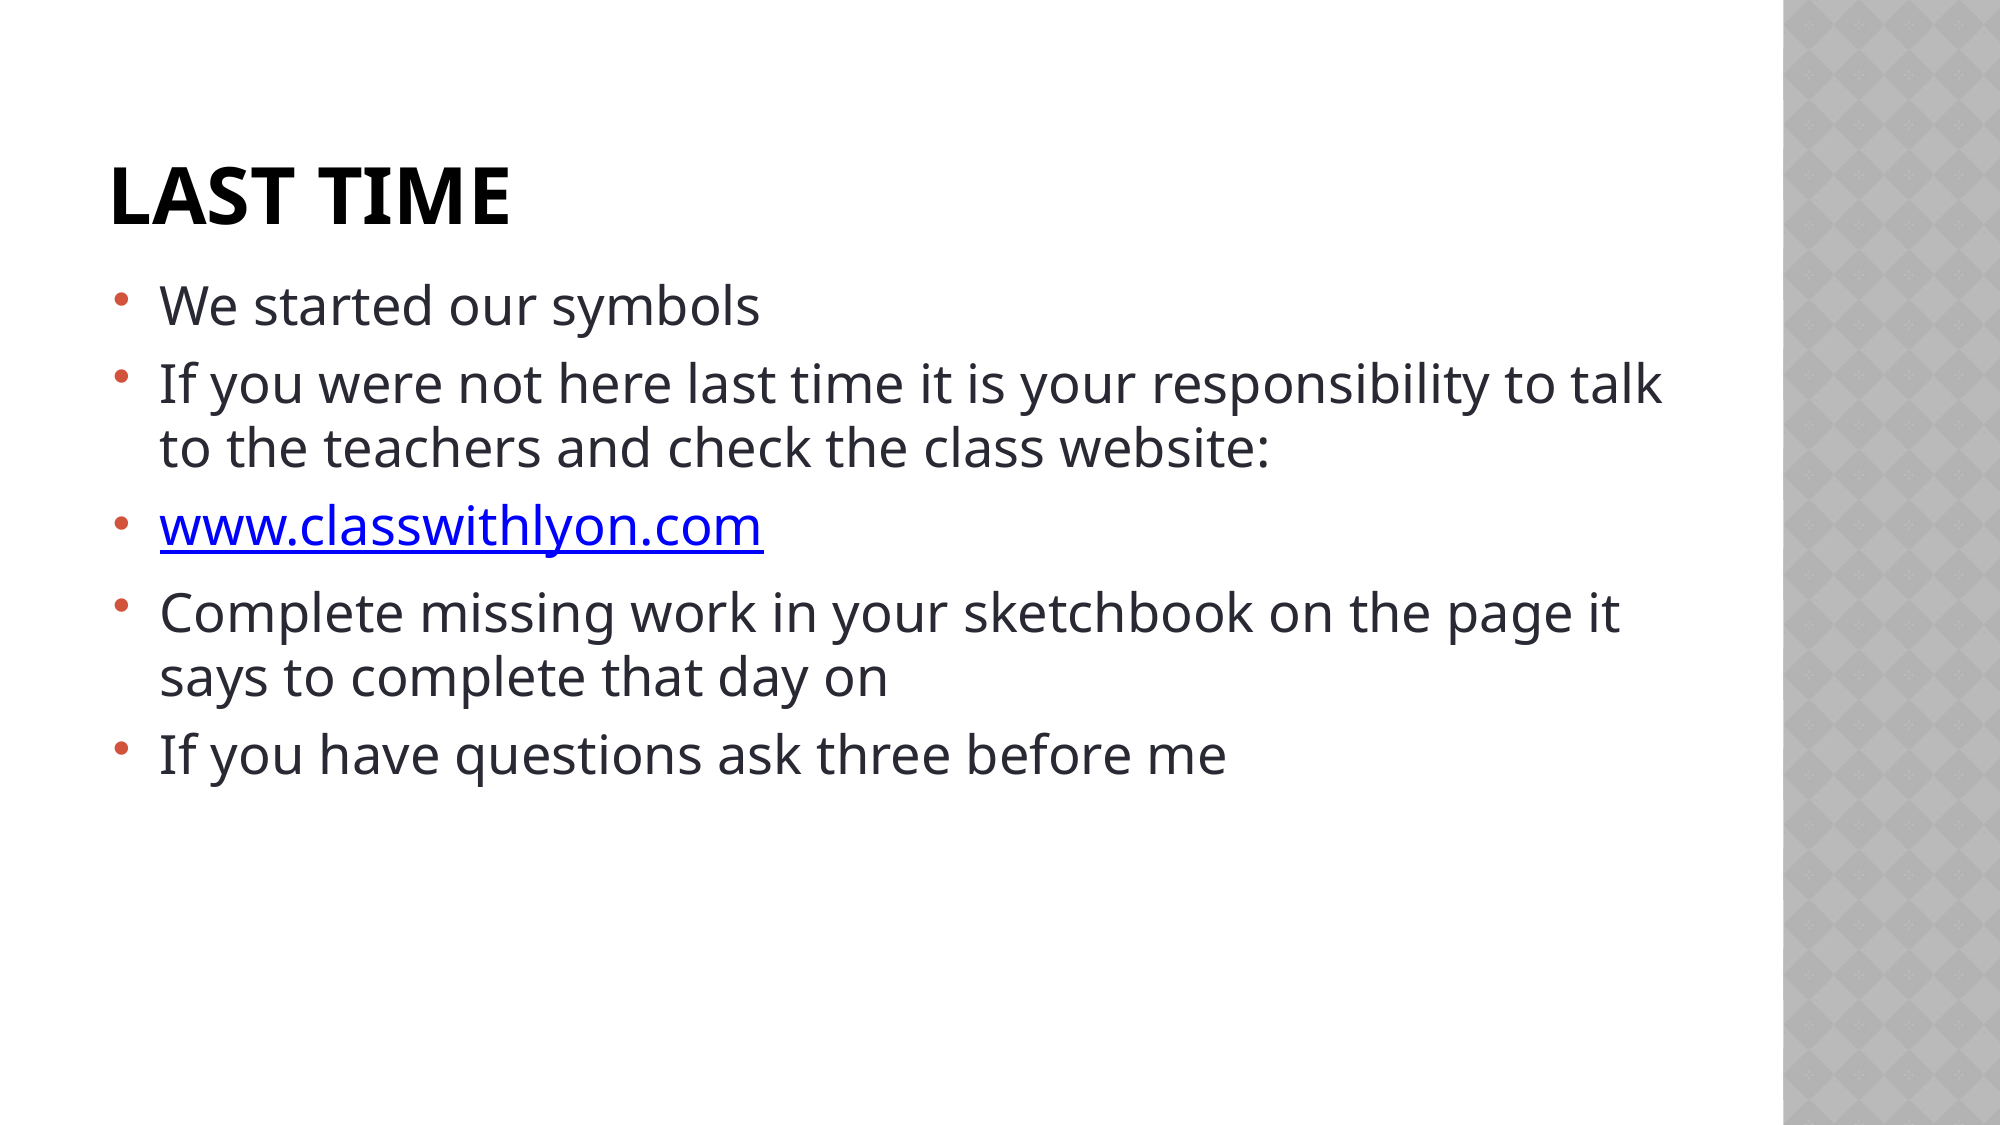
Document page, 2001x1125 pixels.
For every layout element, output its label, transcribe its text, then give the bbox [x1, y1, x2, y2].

list We started our symbols If you were not here last time it is your responsibility to talk to the teachers and check the class website: www.classwithlyon.com Complete missing work in your sketchbook on the page it says to complete that day on If you have questions ask three before me [99, 264, 1684, 1059]
title Last Time [99, 52, 1684, 240]
